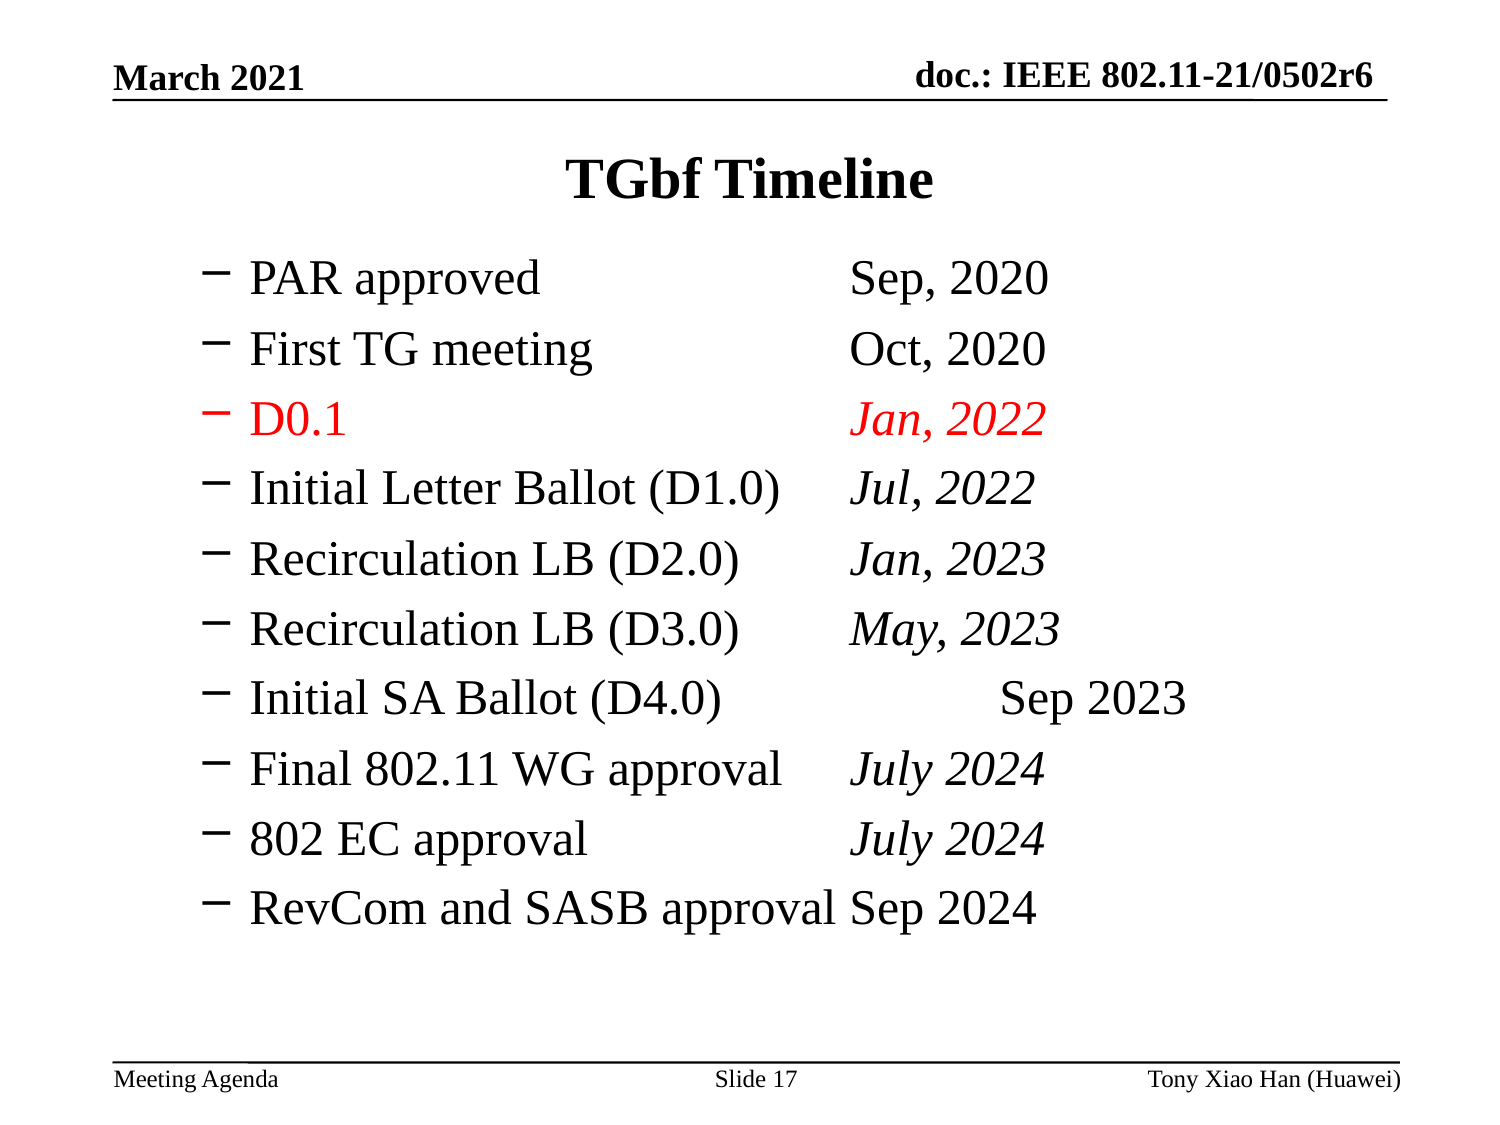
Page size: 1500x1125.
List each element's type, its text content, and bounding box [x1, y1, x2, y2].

text_box TGbf Timeline [112, 87, 1388, 237]
footer Tony Xiao Han (Huawei) [999, 1061, 1402, 1093]
slide_number Slide 17 [712, 1061, 800, 1093]
text_box PAR approved Sep, 2020 First TG meeting Oct, 2020 D0.1 Jan, 2022 Initial Letter Ballot (D1.0) Jul, 2022 Recirculation LB (D2.0) Jan, 2023 Recirculation LB (D3.0) May, 2023 Initial SA Ballot (D4.0) Sep 2023 Final 802.11 WG approval July 2024 802 EC approval July 2024 RevCom and SASB approval Sep 2024 [112, 237, 1402, 1025]
